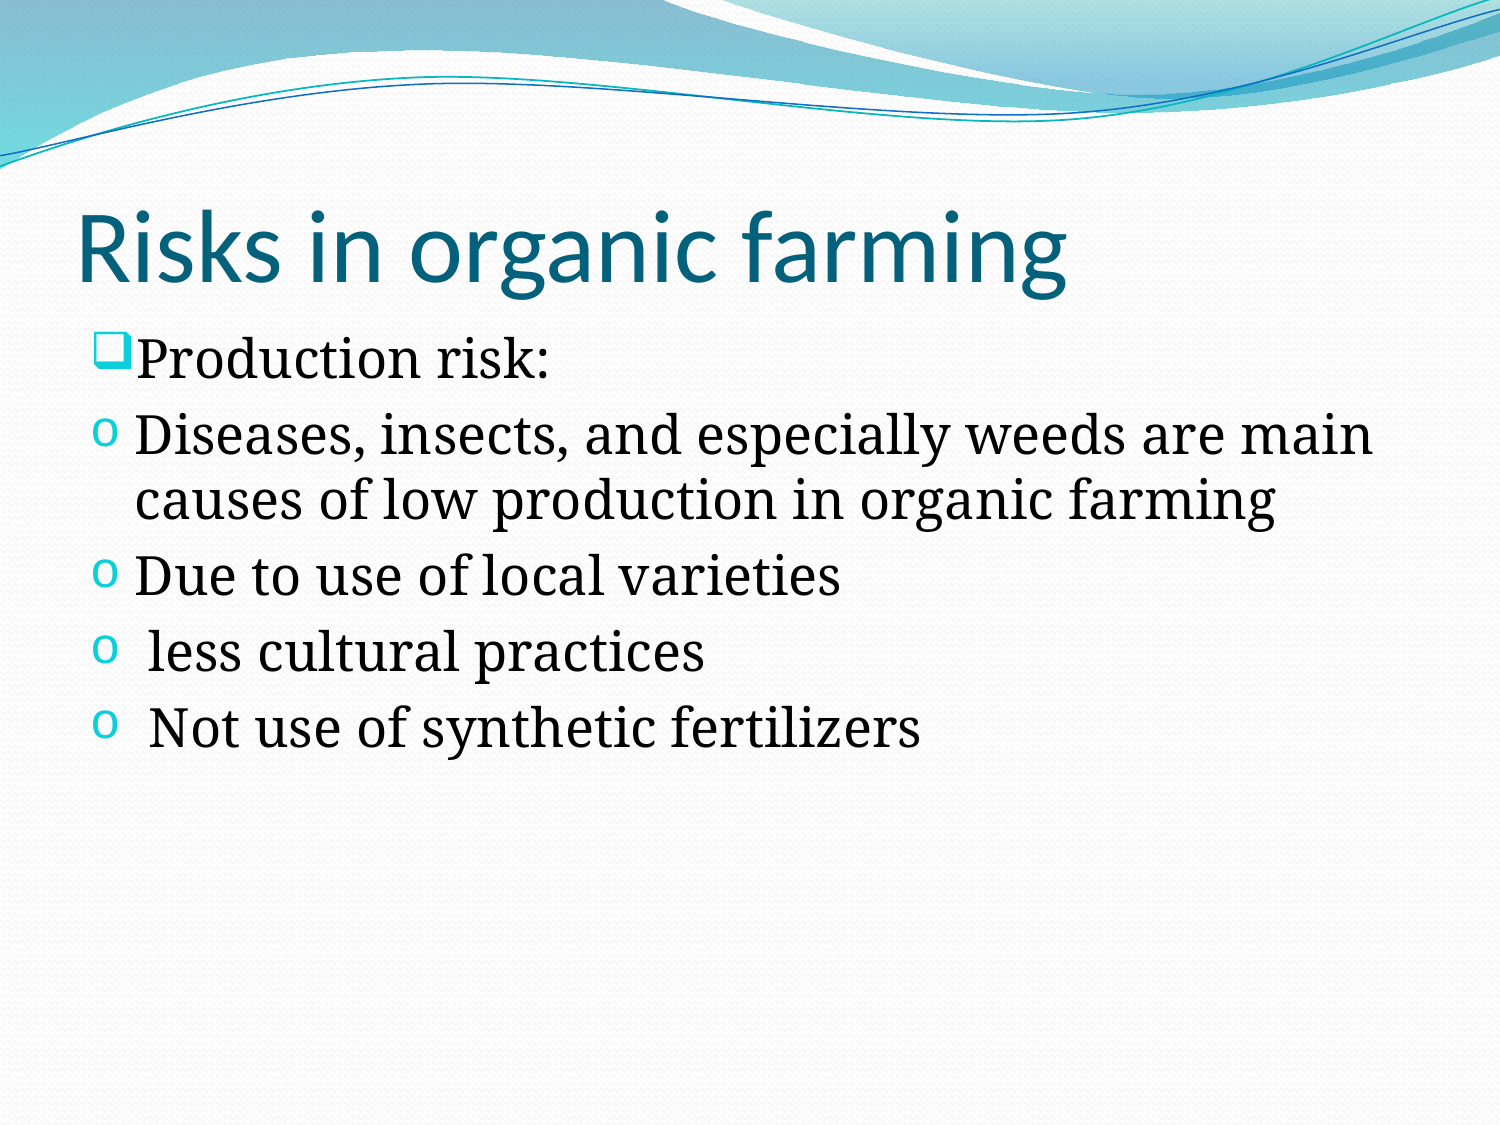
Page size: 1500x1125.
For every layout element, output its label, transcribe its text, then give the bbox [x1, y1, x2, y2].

list Production risk: Diseases, insects, and especially weeds are main causes of low production in organic farming Due to use of local varieties less cultural practices Not use of synthetic fertilizers [75, 317, 1425, 1038]
title Risks in organic farming [75, 115, 1425, 303]
